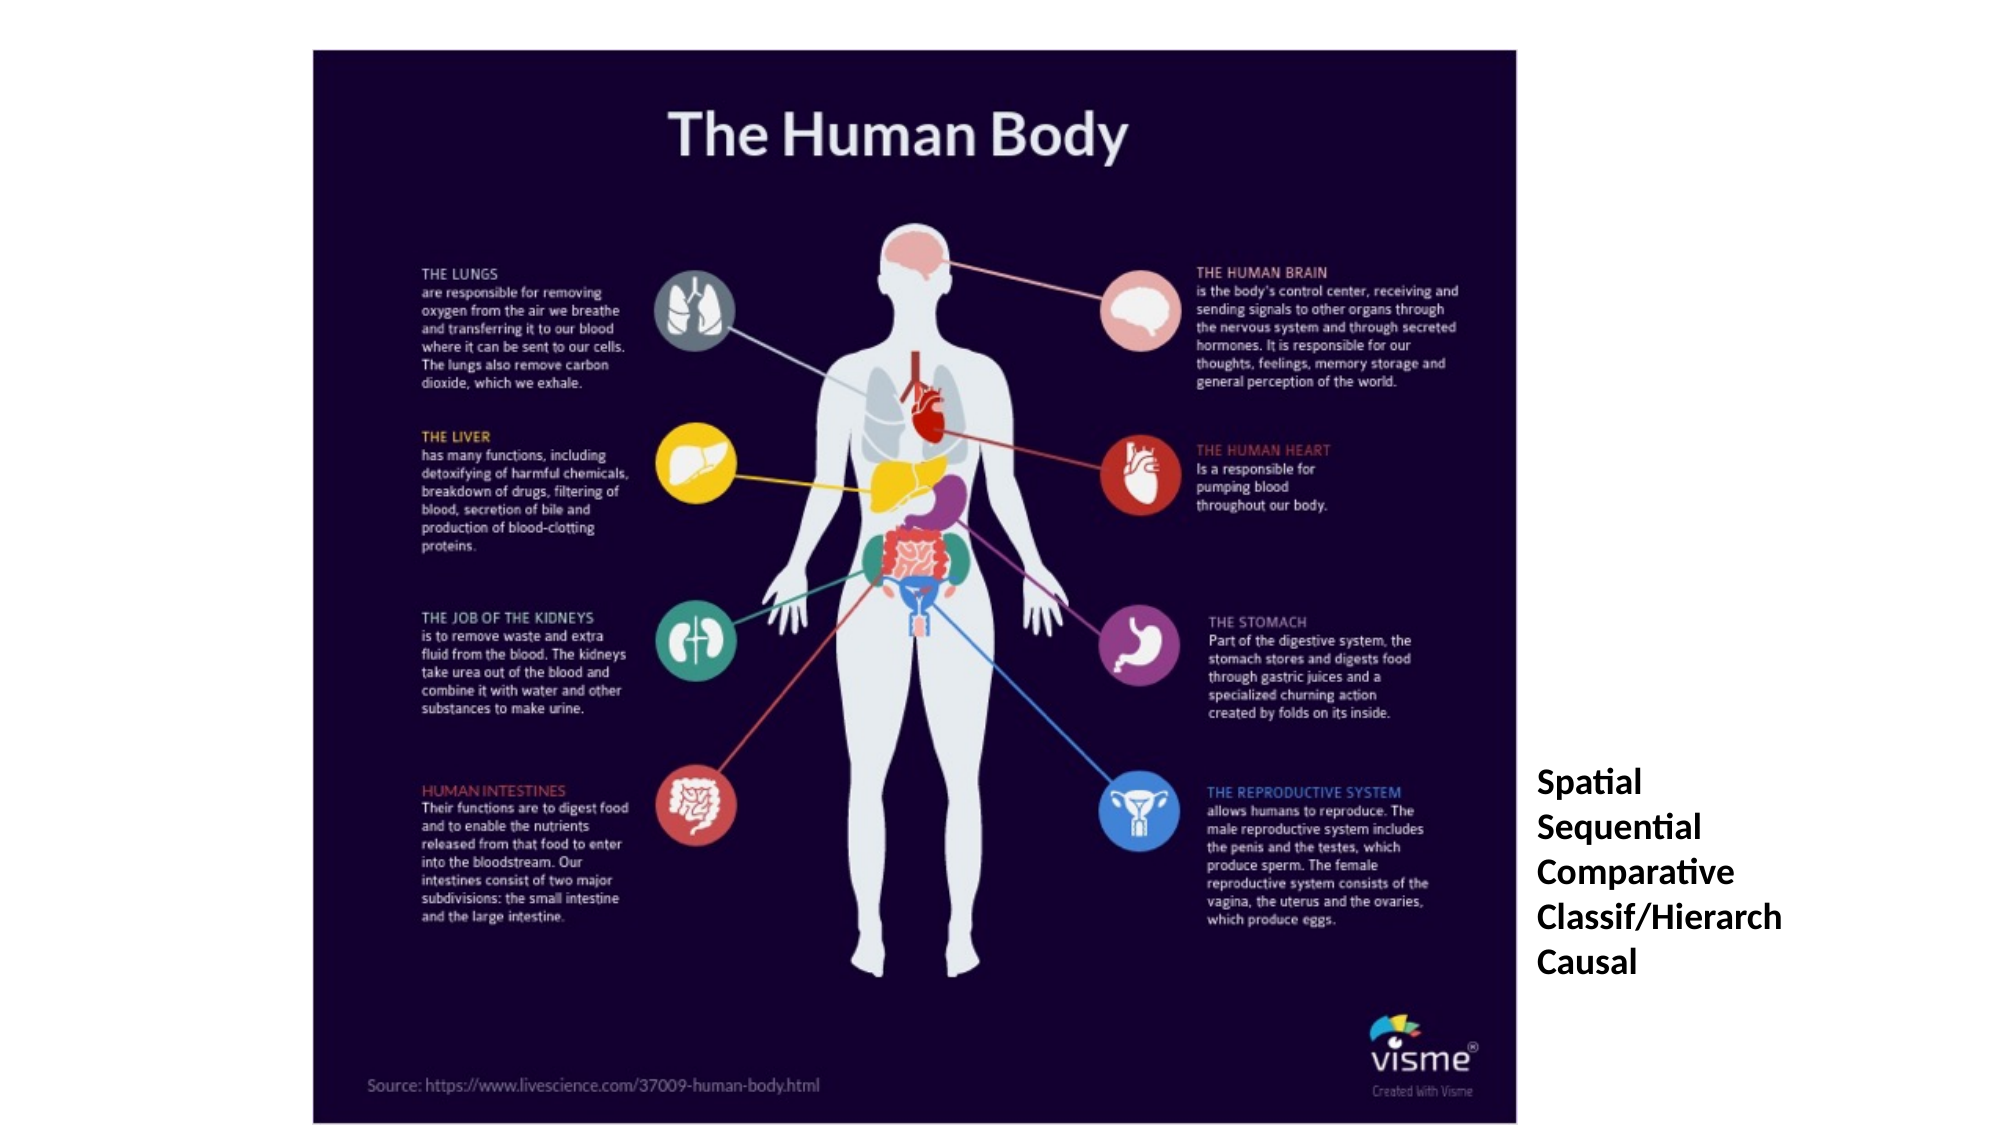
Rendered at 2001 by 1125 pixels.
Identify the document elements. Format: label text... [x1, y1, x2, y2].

text_box Spatial Sequential Comparative Classif/Hierarch Causal [1522, 749, 1935, 990]
picture [312, 49, 1518, 1125]
